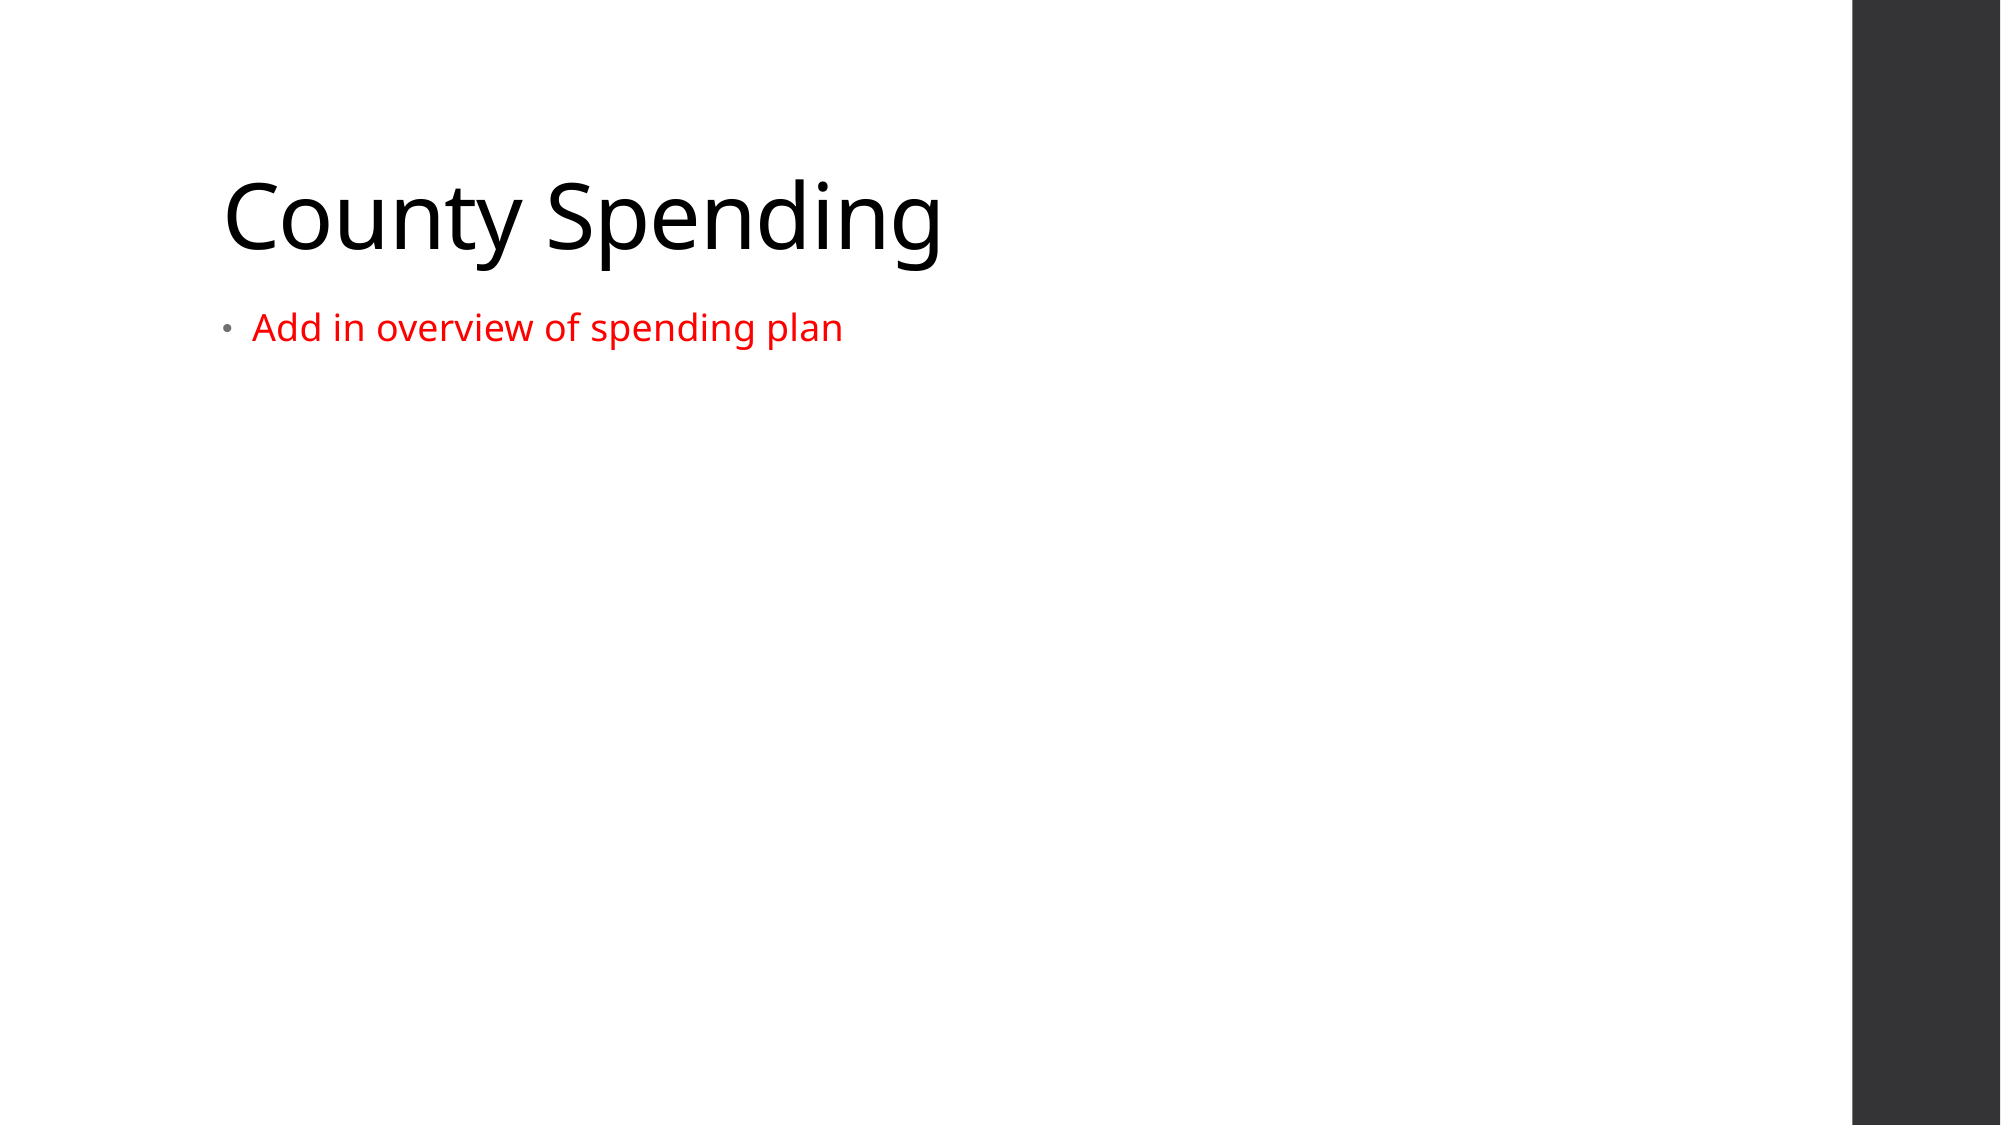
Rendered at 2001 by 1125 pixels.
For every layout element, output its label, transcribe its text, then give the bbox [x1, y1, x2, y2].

title County Spending [206, 60, 1797, 278]
list Add in overview of spending plan [206, 299, 1617, 1014]
